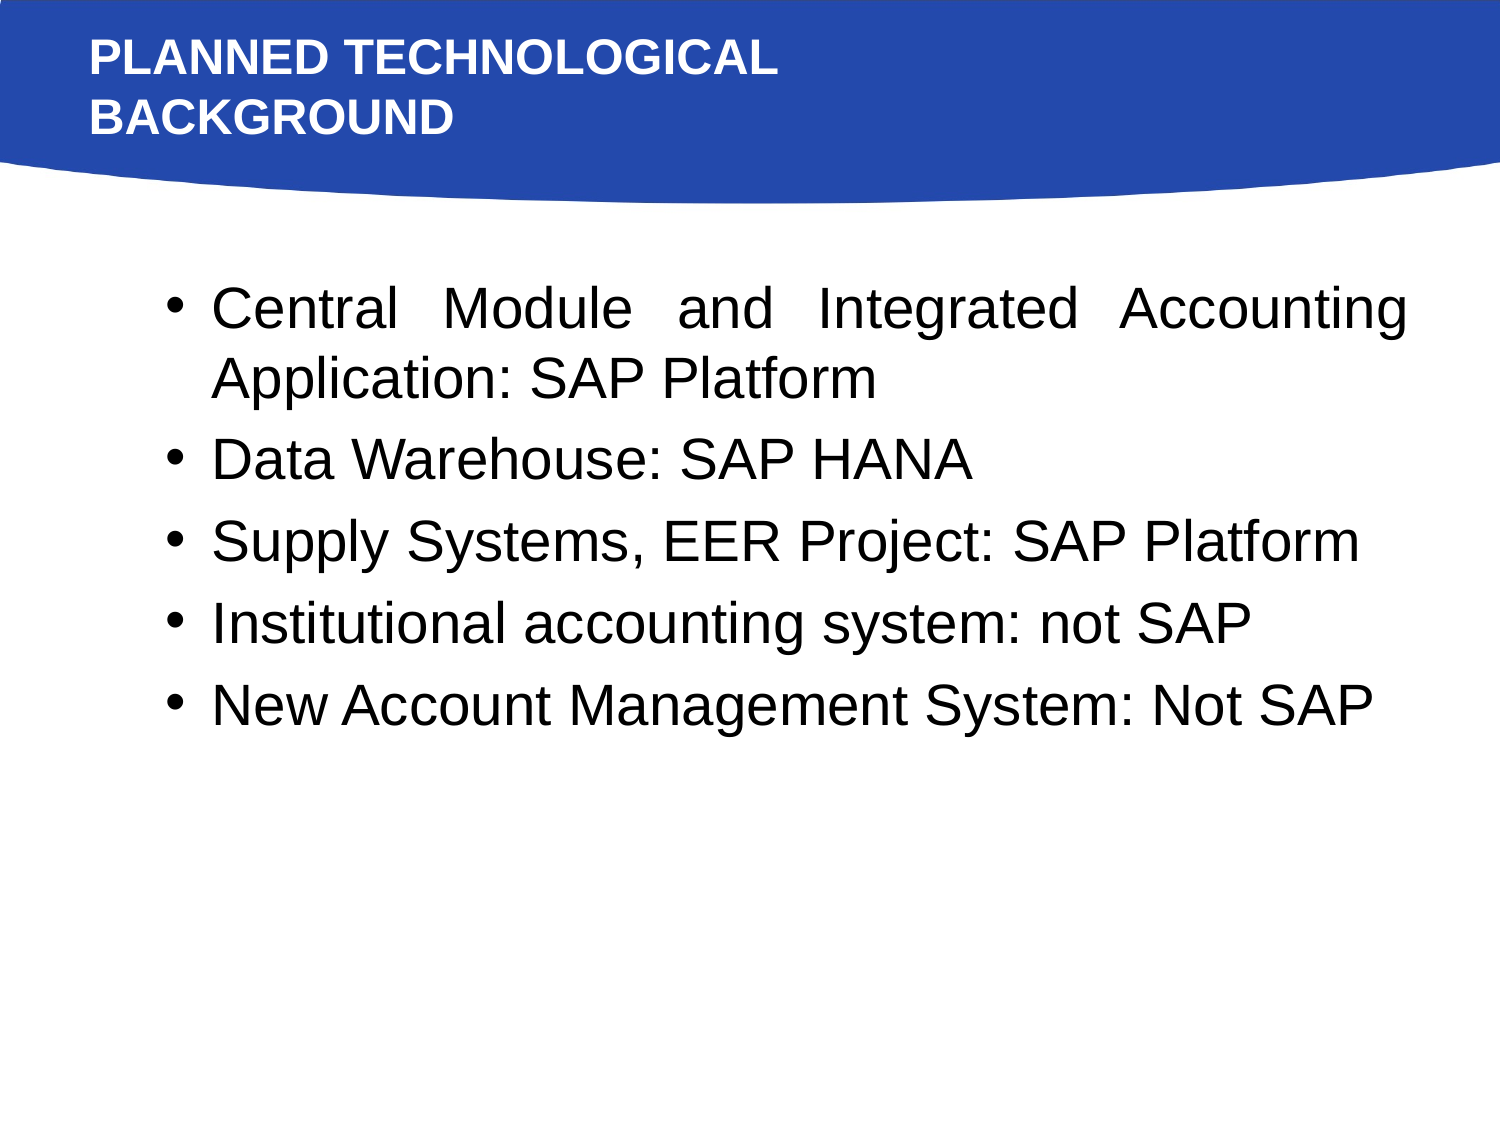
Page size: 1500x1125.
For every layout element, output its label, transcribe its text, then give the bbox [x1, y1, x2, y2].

picture [0, 0, 1500, 1125]
list Central Module and Integrated Accounting Application: SAP Platform Data Warehouse: SAP HANA Supply Systems, EER Project: SAP Platform Institutional accounting system: not SAP New Account Management System: Not SAP [75, 262, 1425, 1005]
title Planned technological background [73, 7, 845, 161]
